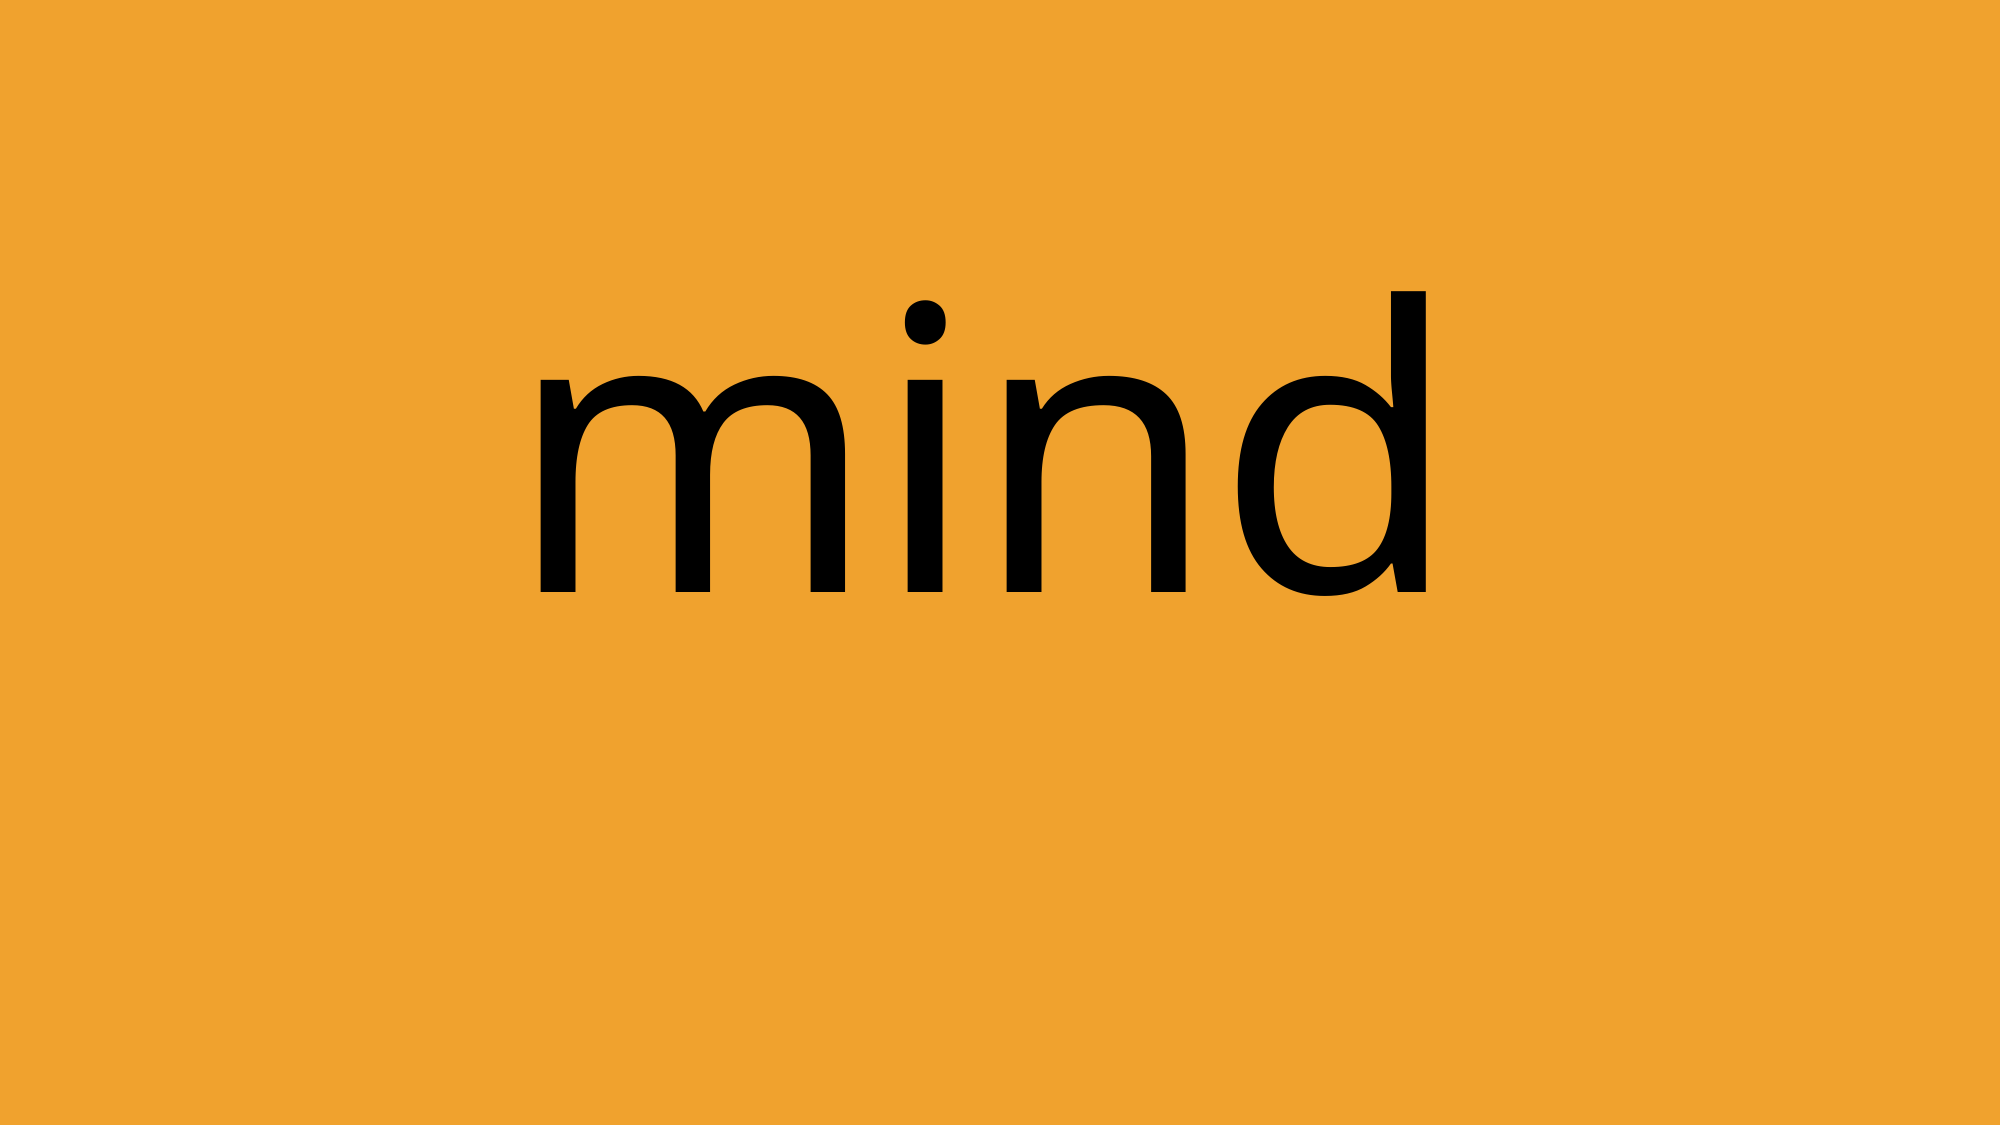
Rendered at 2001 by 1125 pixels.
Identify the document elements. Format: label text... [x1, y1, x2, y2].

title mind [98, 126, 1868, 677]
